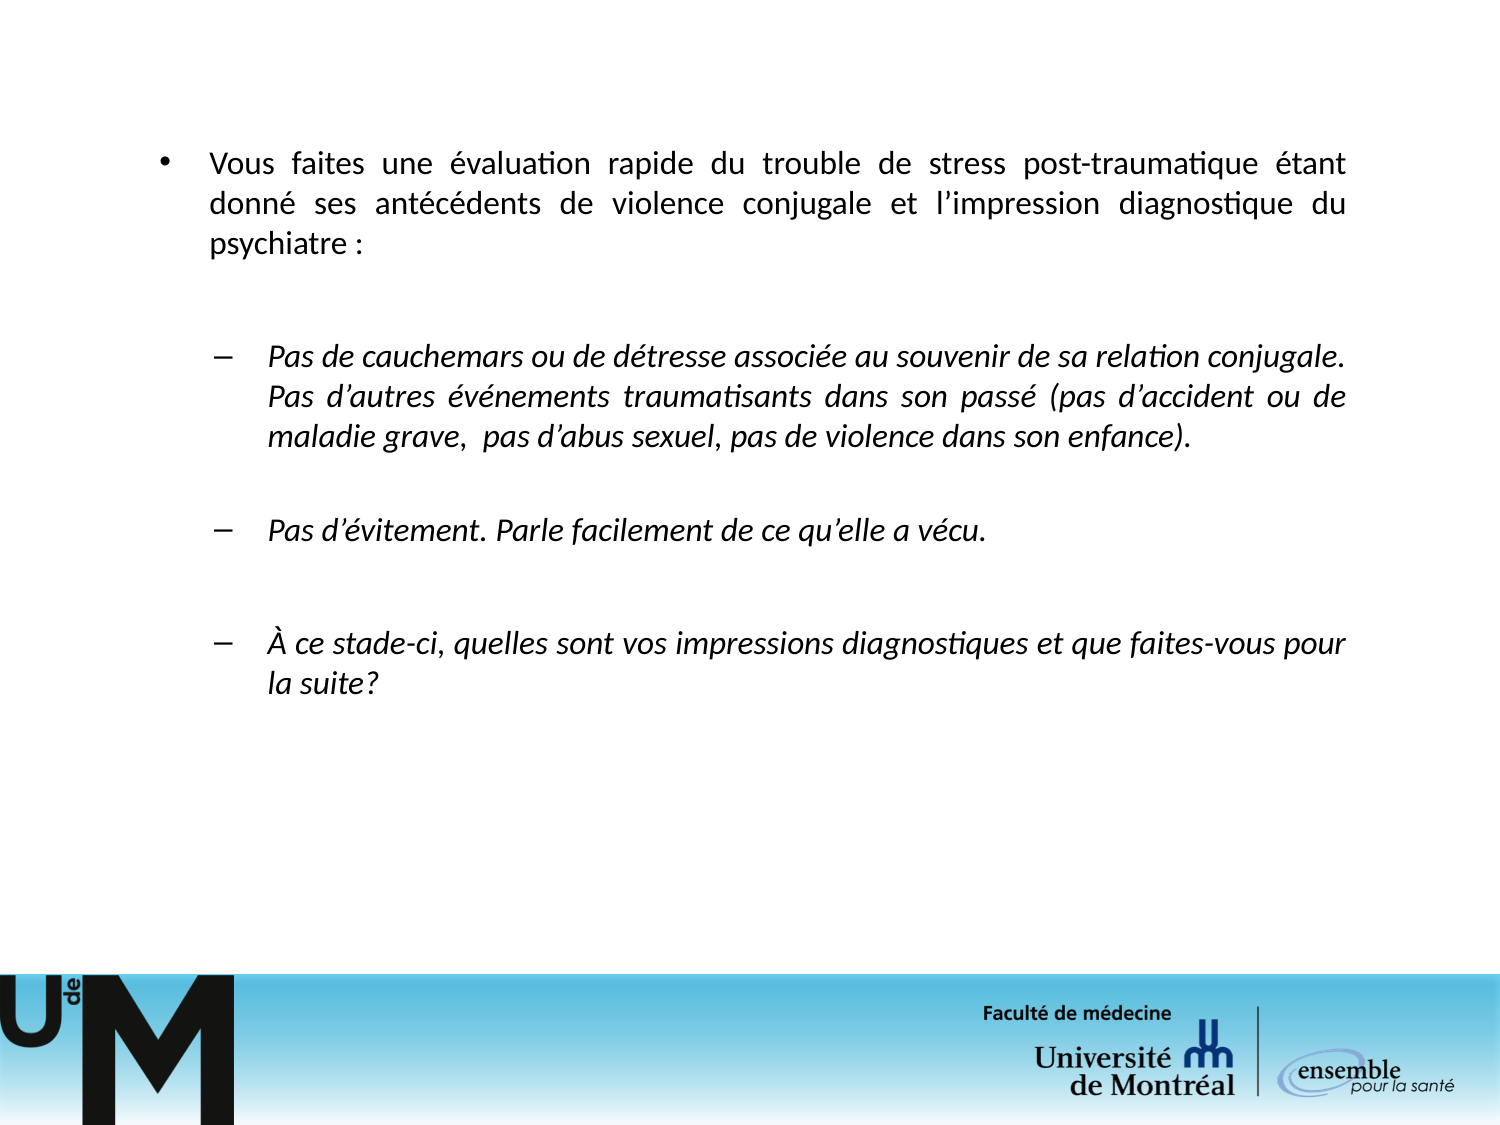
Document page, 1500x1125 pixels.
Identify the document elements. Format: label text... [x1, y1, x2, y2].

picture [972, 998, 1467, 1104]
list Vous faites une évaluation rapide du trouble de stress post-traumatique étant donné ses antécédents de violence conjugale et l’impression diagnostique du psychiatre : Pas de cauchemars ou de détresse associée au souvenir de sa relation conjugale. Pas d’autres événements traumatisants dans son passé (pas d’accident ou de maladie grave, pas d’abus sexuel, pas de violence dans son enfance). Pas d’évitement. Parle facilement de ce qu’elle a vécu. À ce stade-ci, quelles sont vos impressions diagnostiques et que faites-vous pour la suite? [144, 134, 1364, 754]
picture [0, 975, 234, 1125]
